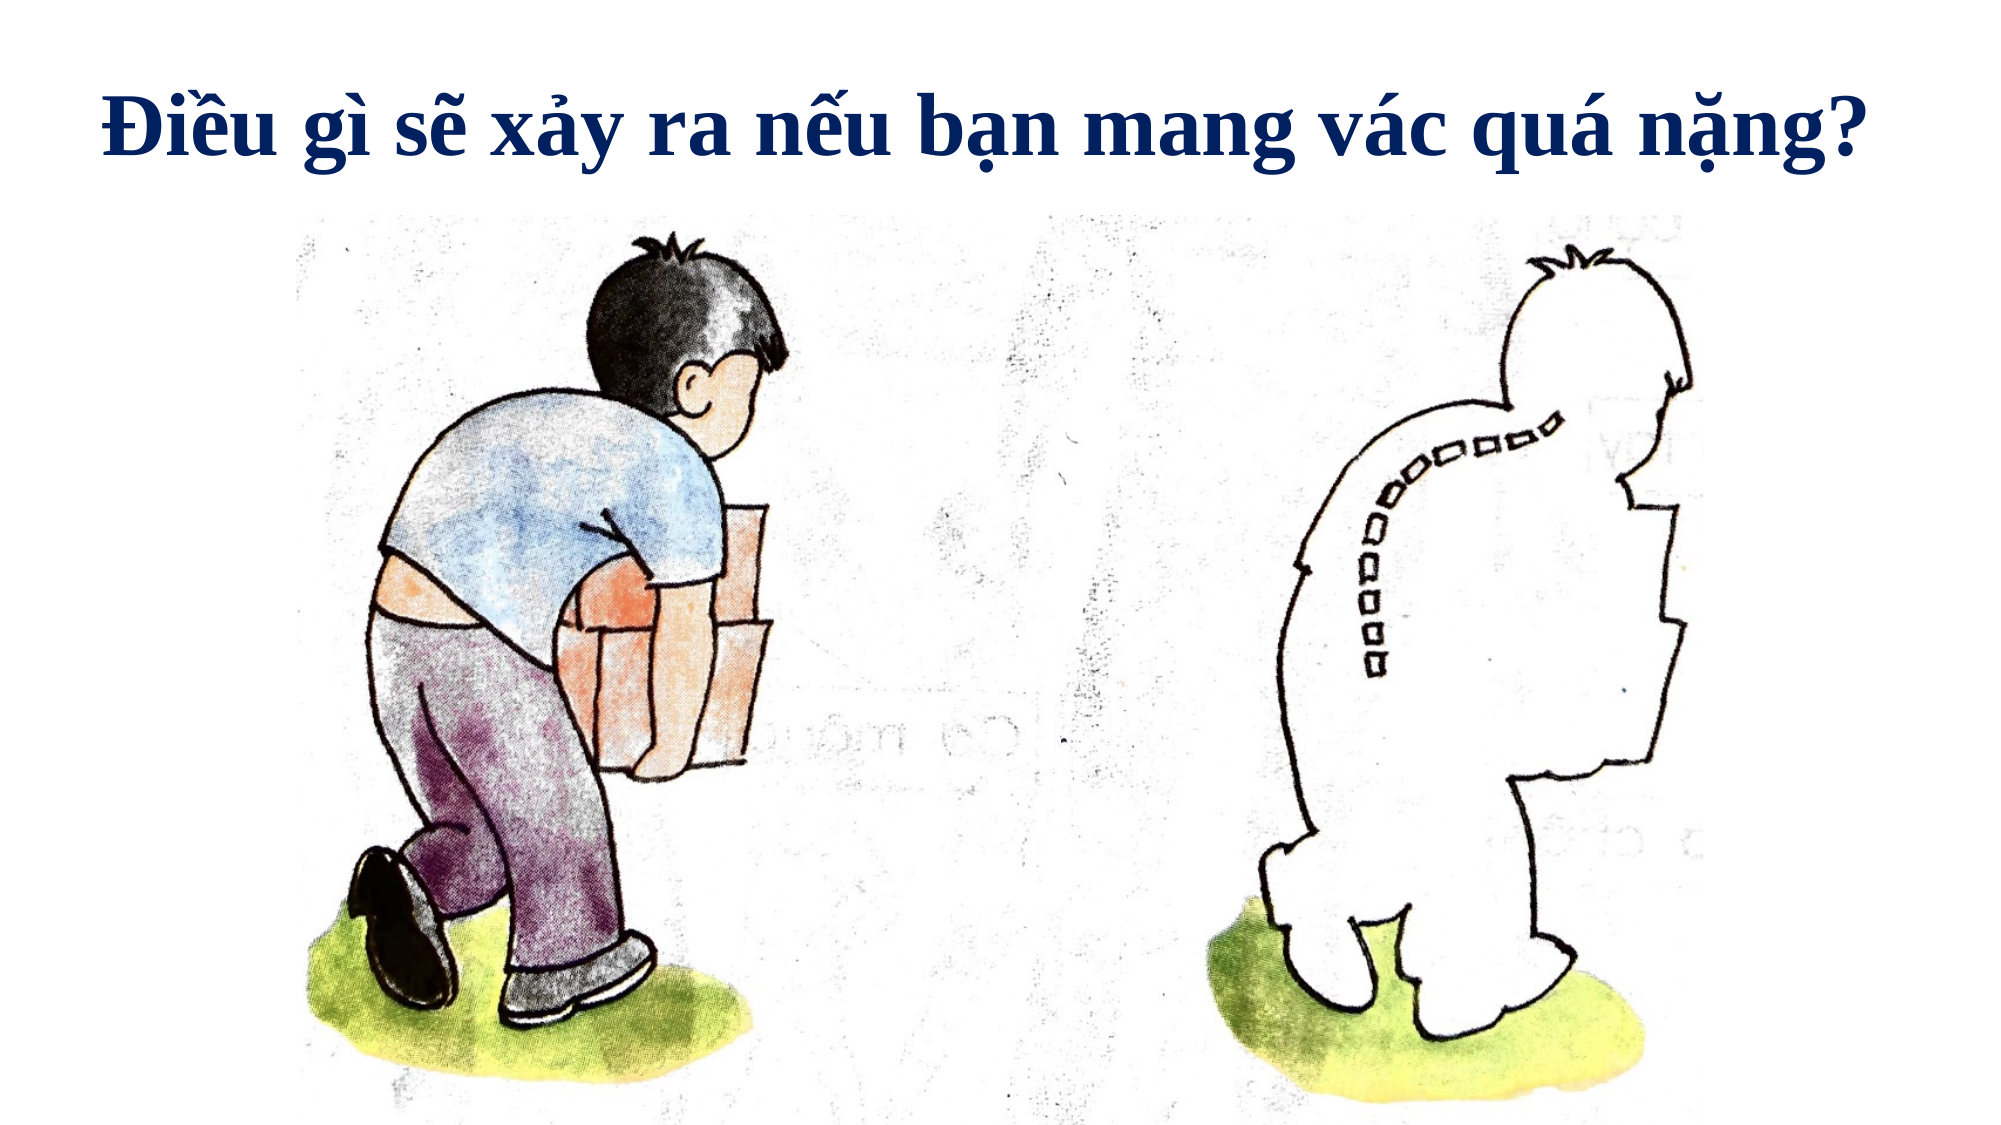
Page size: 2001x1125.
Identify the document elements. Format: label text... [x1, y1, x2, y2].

title Điều gì sẽ xảy ra nếu bạn mang vác quá nặng? [85, 17, 1915, 235]
picture [296, 215, 1704, 1125]
